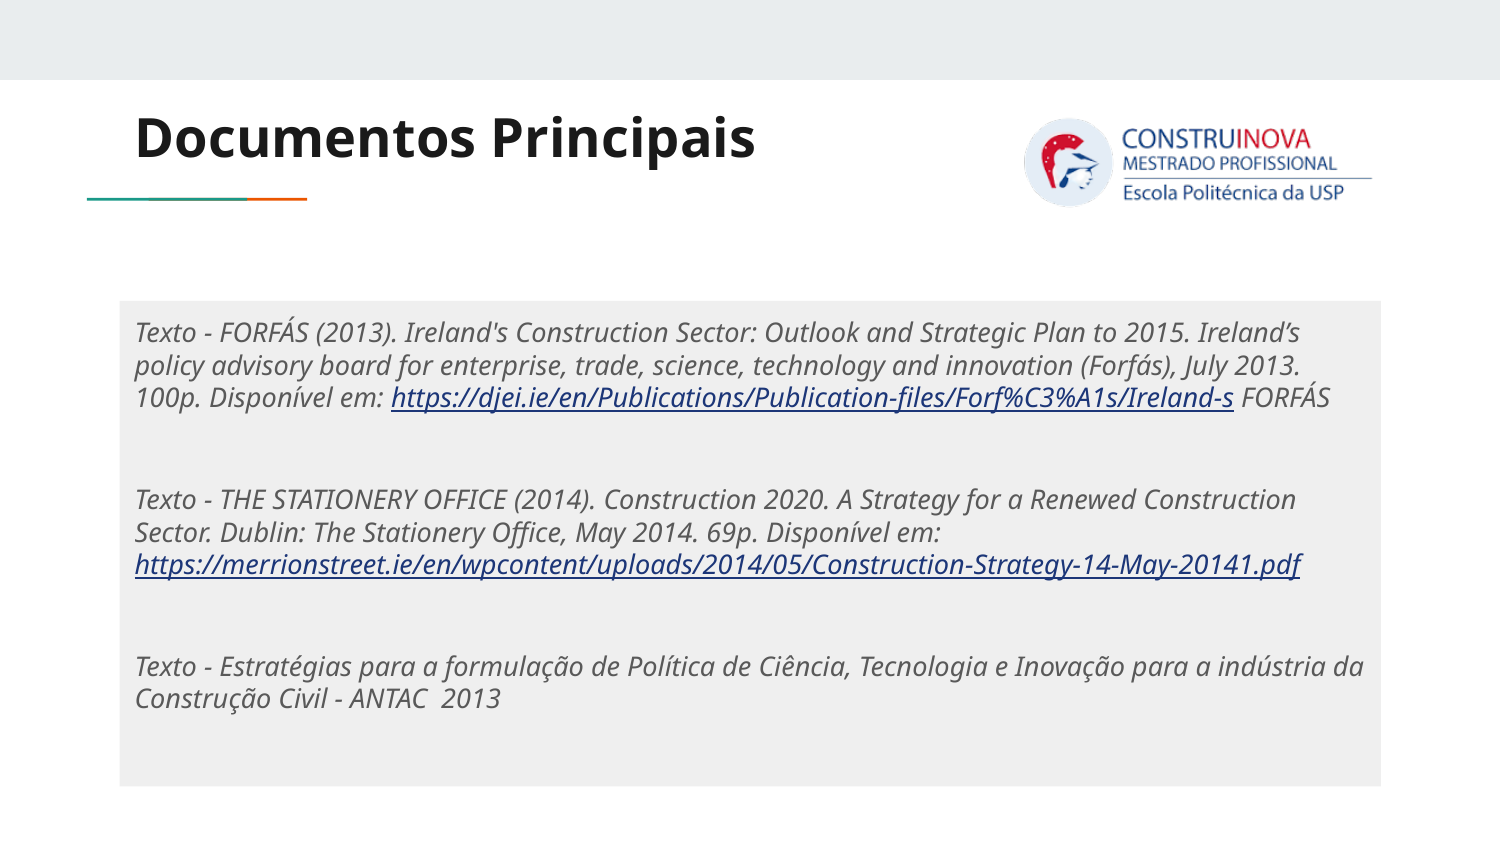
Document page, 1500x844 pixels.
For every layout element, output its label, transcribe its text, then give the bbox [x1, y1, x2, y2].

list Texto - FORFÁS (2013). Ireland's Construction Sector: Outlook and Strategic Plan to 2015. Ireland’s policy advisory board for enterprise, trade, science, technology and innovation (Forfás), July 2013. 100p. Disponível em: https://djei.ie/en/Publications/Publication-files/Forf%C3%A1s/Ireland-s FORFÁS Texto - THE STATIONERY OFFICE (2014). Construction 2020. A Strategy for a Renewed Construction Sector. Dublin: The Stationery Office, May 2014. 69p. Disponível em: https://merrionstreet.ie/en/wpcontent/uploads/2014/05/Construction-Strategy-14-May-20141.pdf Texto - Estratégias para a formulação de Política de Ciência, Tecnologia e Inovação para a indústria da Construção Civil - ANTAC 2013 [119, 300, 1381, 787]
title Documentos Principais [119, 87, 1381, 176]
picture [938, 100, 1460, 223]
